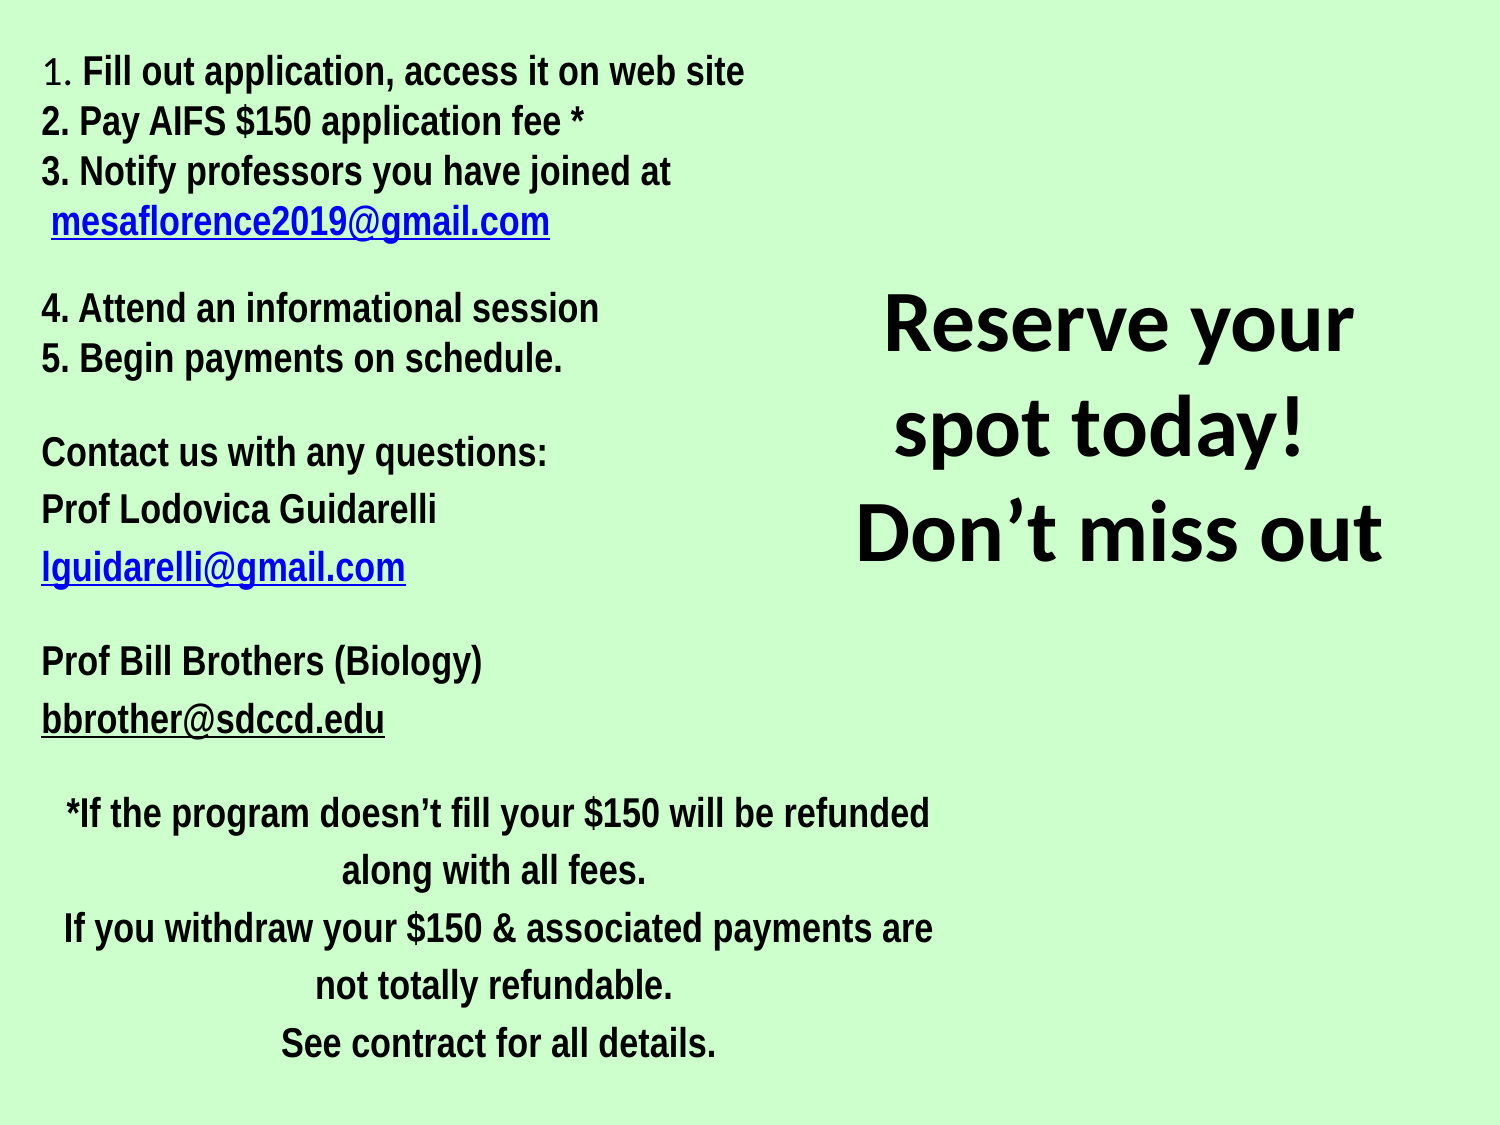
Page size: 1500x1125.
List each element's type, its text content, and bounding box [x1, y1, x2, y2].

text_box Reserve your spot today! Don’t miss out [967, 253, 1451, 654]
text_box 1. Fill out application, access it on web site 2. Pay AIFS $150 application fee * 3. Notify professors you have joined at mesaflorence2019@gmail.com 4. Attend an informational session 5. Begin payments on schedule. Contact us with any questions: Prof Lodovica Guidarelli lguidarelli@gmail.com Prof Bill Brothers (Biology) bbrother@sdccd.edu *If the program doesn’t fill your $150 will be refunded along with all fees. If you withdraw your $150 & associated payments are not totally refundable. See contract for all details. [30, 33, 967, 880]
